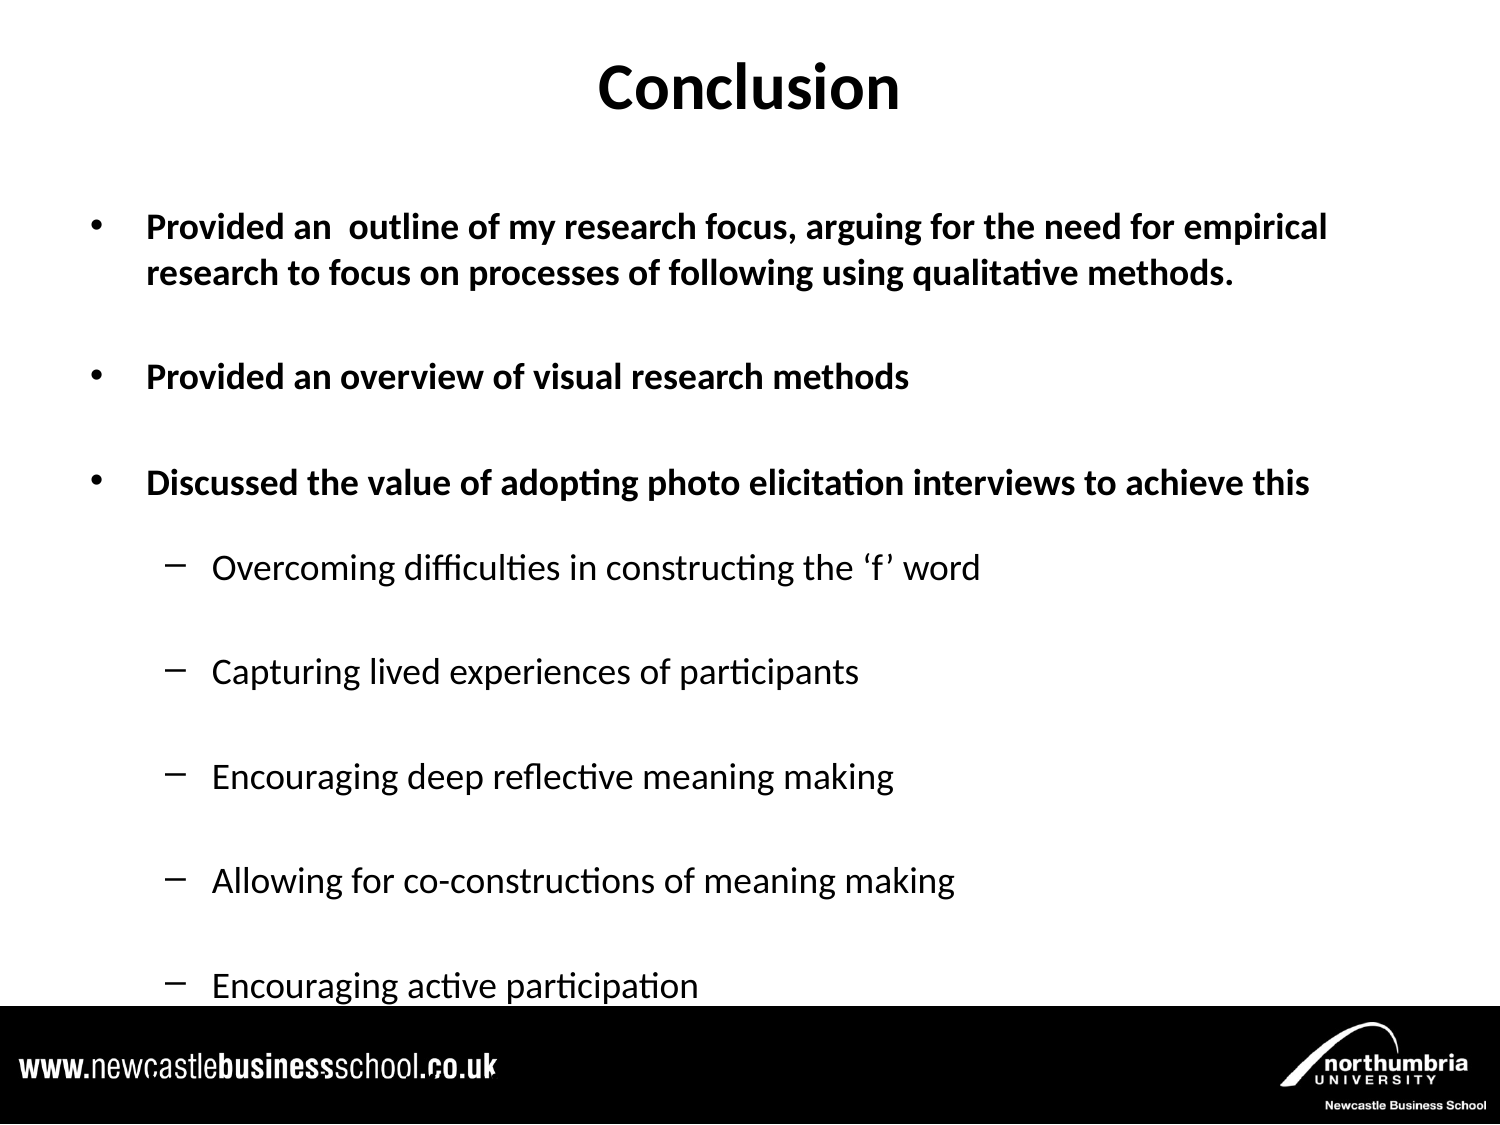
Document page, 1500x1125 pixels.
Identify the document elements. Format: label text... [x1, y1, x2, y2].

picture [1280, 1022, 1486, 1110]
title Conclusion [75, 3, 1425, 162]
list Provided an outline of my research focus, arguing for the need for empirical research to focus on processes of following using qualitative methods. Provided an overview of visual research methods Discussed the value of adopting photo elicitation interviews to achieve this Overcoming difficulties in constructing the ‘f’ word Capturing lived experiences of participants Encouraging deep reflective meaning making Allowing for co-constructions of meaning making Encouraging active participation My research contribution [75, 195, 1425, 938]
picture [18, 1051, 498, 1079]
